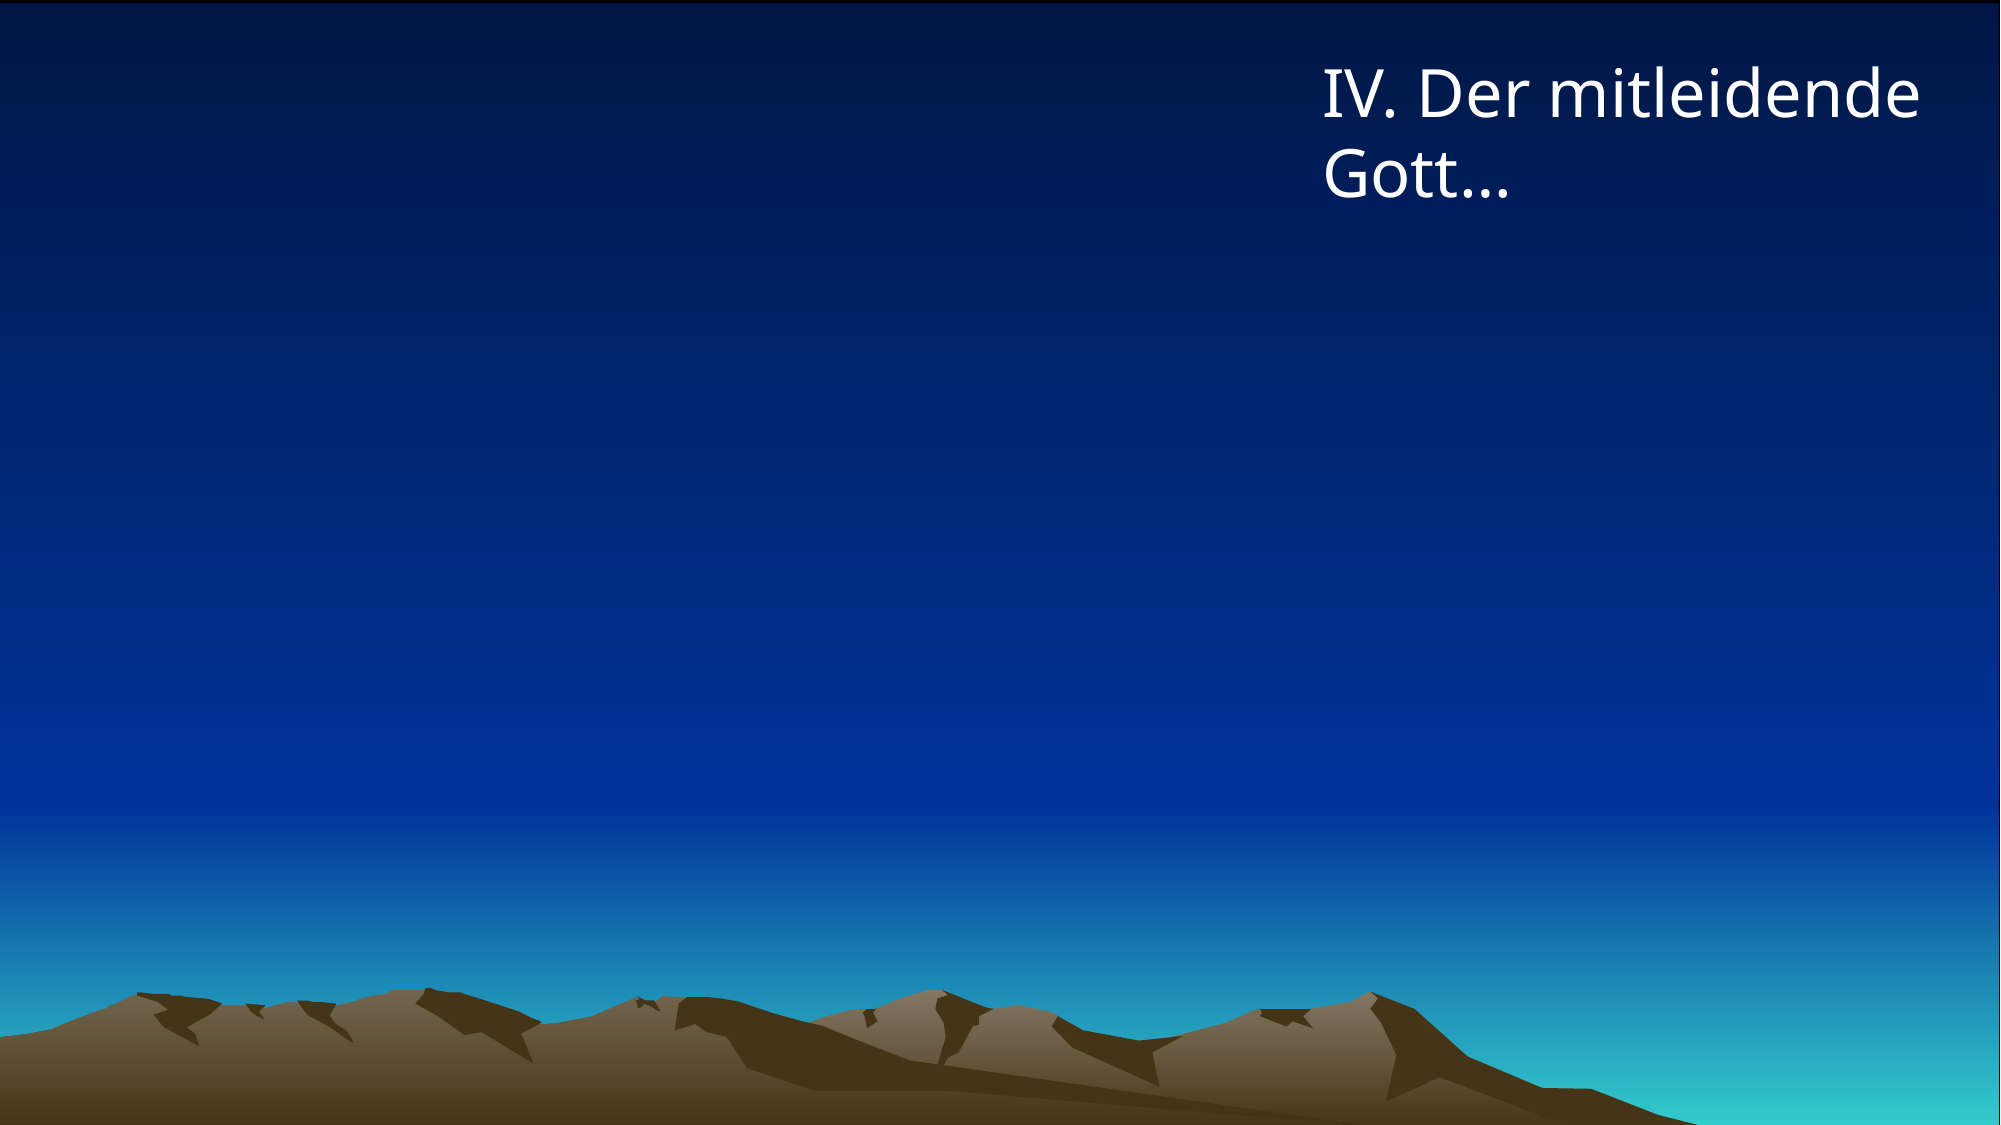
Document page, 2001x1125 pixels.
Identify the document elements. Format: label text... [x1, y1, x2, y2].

title IV. Der mitleidende Gott… [1307, 29, 1957, 233]
